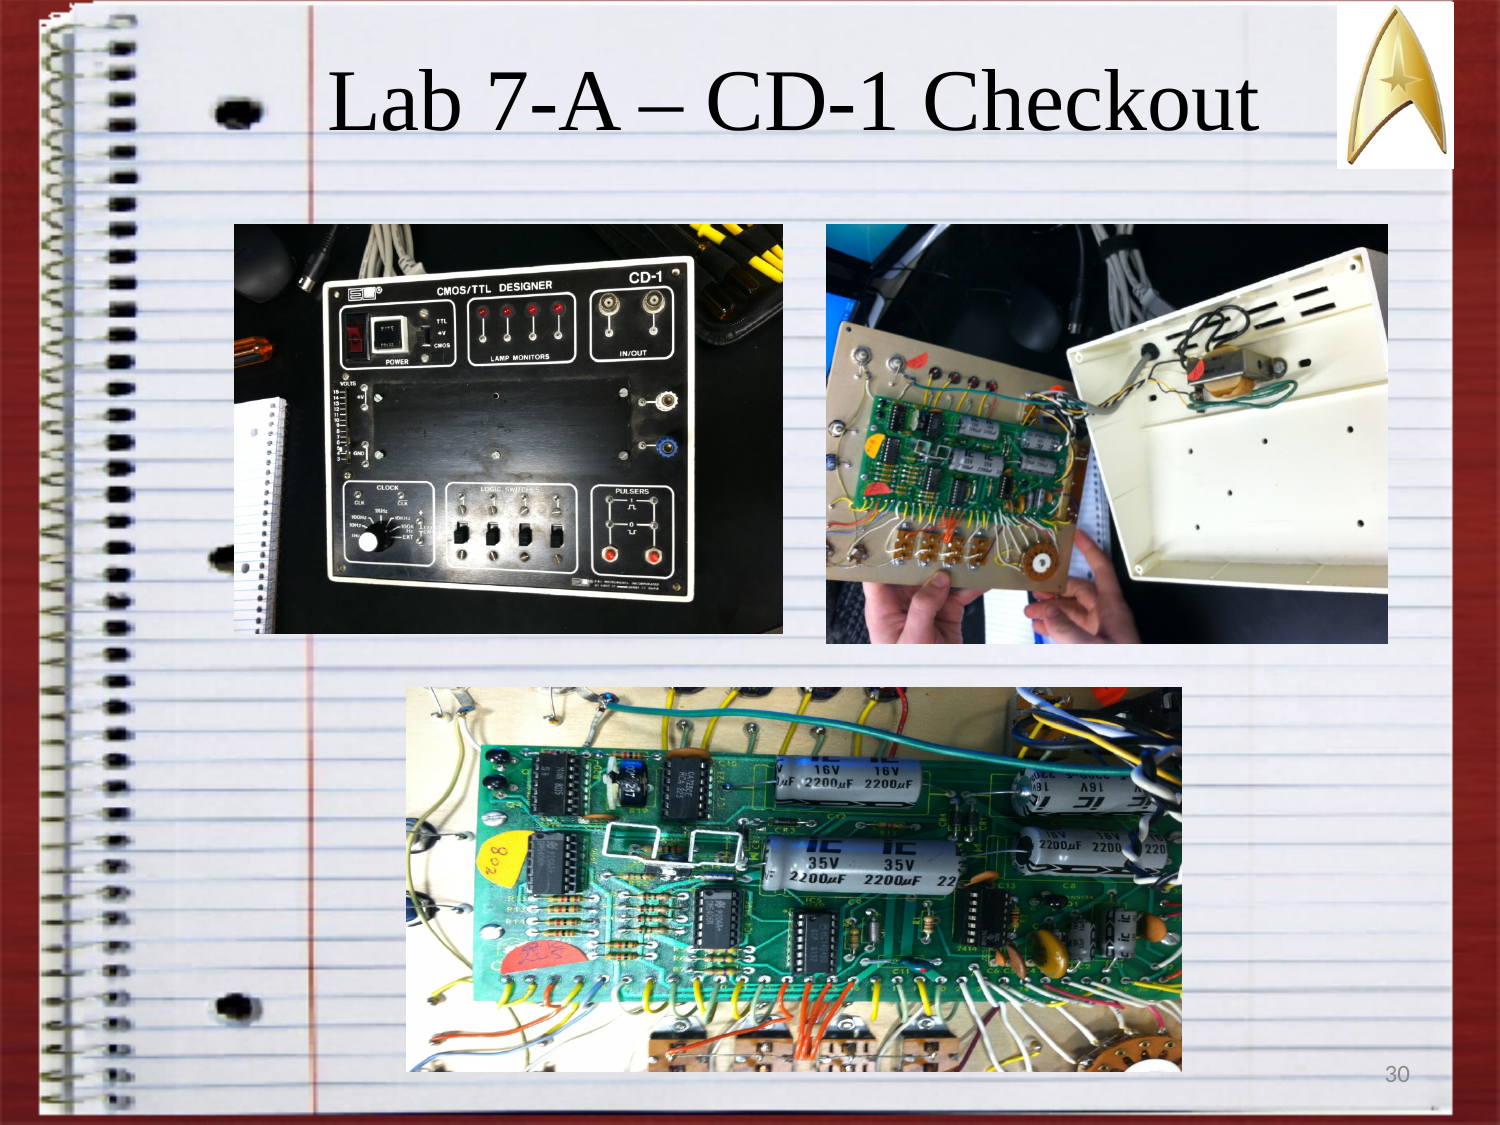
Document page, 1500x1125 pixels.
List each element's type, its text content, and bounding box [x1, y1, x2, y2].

slide_number 30 [1074, 1042, 1425, 1103]
picture [0, 0, 1500, 1125]
text_box Lab 7-A – CD-1 Checkout [199, 35, 1388, 156]
